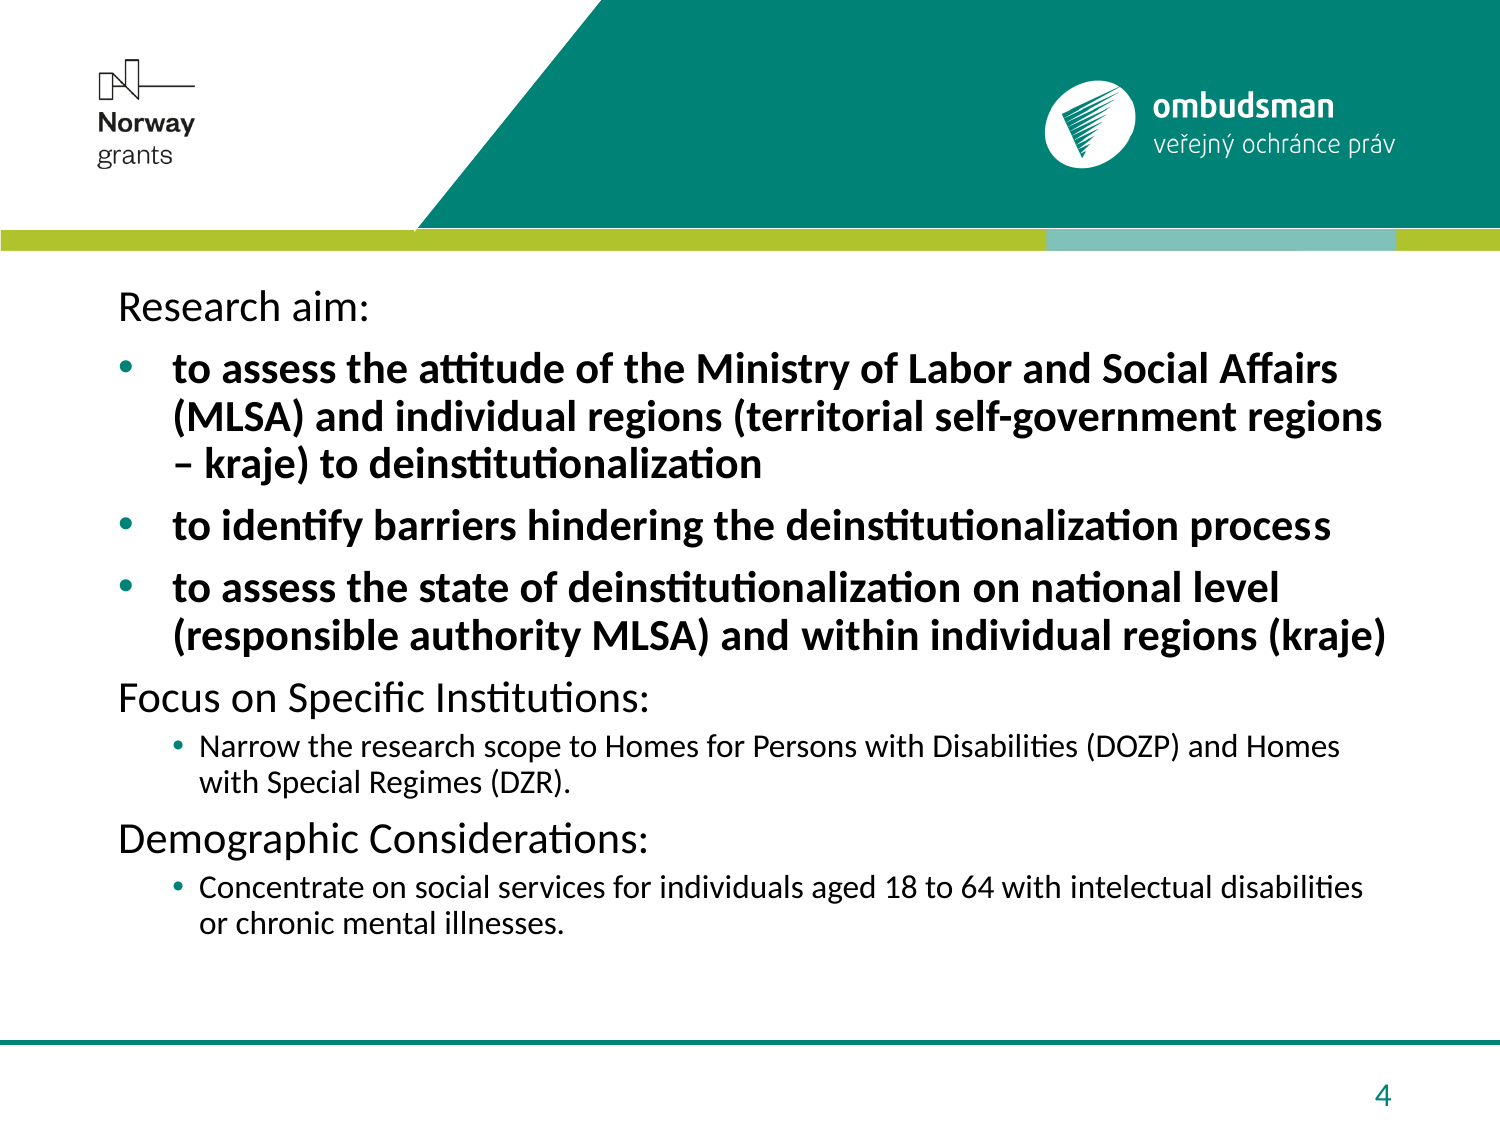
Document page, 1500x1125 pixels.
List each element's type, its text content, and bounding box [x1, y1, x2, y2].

picture [0, 229, 1500, 251]
picture [1042, 79, 1398, 169]
list Research aim: to assess the attitude of the Ministry of Labor and Social Affairs (MLSA) and individual regions (territorial self-government regions – kraje) to deinstitutionalization to identify barriers hindering the deinstitutionalization process to assess the state of deinstitutionalization on national level (responsible authority MLSA) and within individual regions (kraje) Focus on Specific Institutions: Narrow the research scope to Homes for Persons with Disabilities (DOZP) and Homes with Special Regimes (DZR). Demographic Considerations: Concentrate on social services for individuals aged 18 to 64 with intelectual disabilities or chronic mental illnesses. [103, 275, 1407, 1004]
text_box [0, 0, 600, 230]
picture [96, 59, 195, 169]
slide_number 4 [1062, 1062, 1407, 1123]
